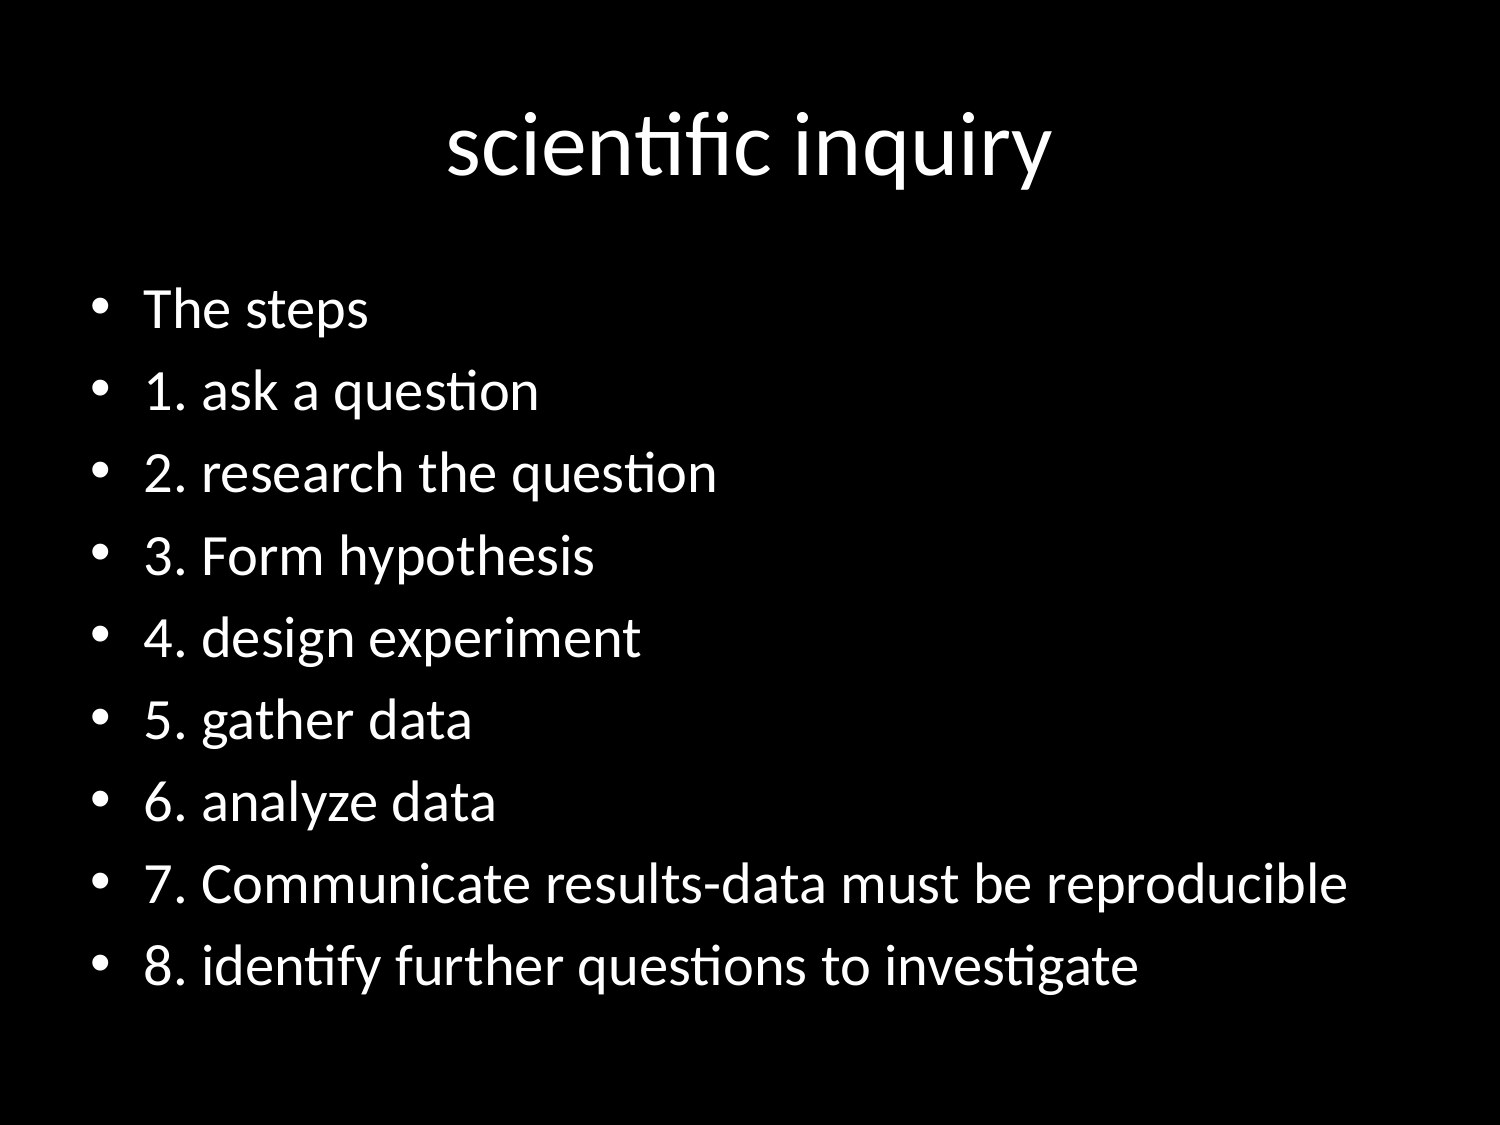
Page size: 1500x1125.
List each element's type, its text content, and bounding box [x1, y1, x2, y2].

list The steps 1. ask a question 2. research the question 3. Form hypothesis 4. design experiment 5. gather data 6. analyze data 7. Communicate results-data must be reproducible 8. identify further questions to investigate [75, 262, 1425, 1005]
title scientific inquiry [75, 45, 1425, 233]
